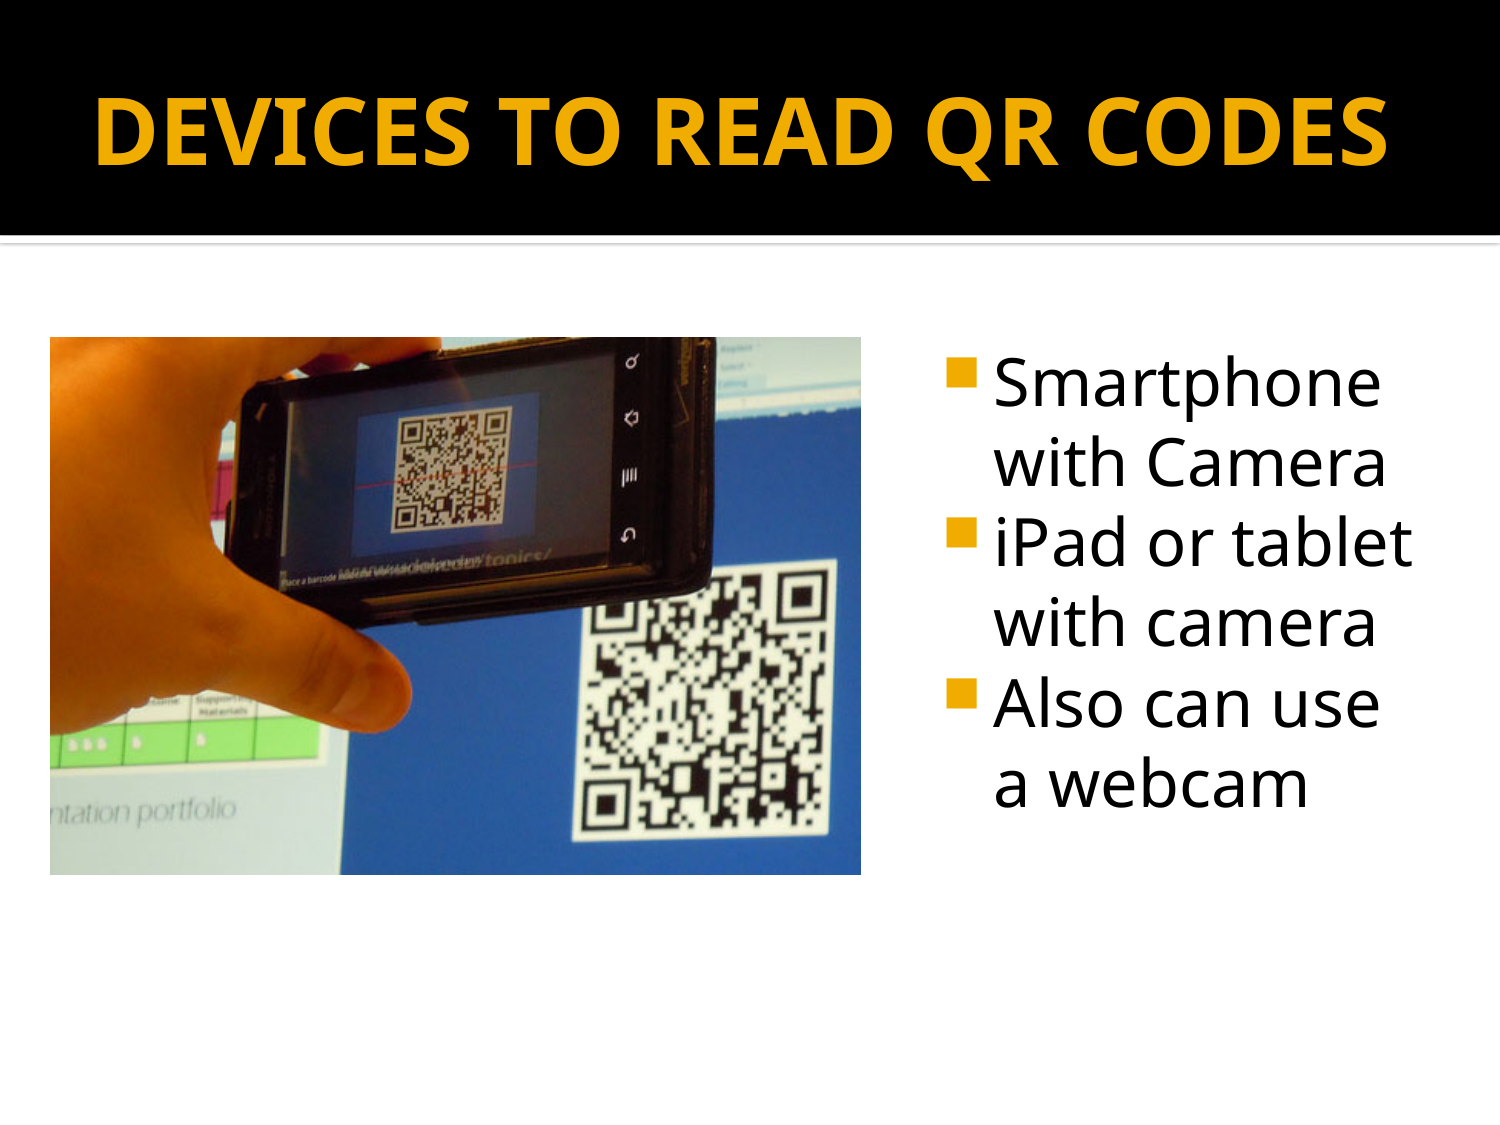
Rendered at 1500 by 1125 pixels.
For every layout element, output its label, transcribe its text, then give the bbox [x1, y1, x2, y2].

list Smartphone with Camera iPad or tablet with camera Also can use a webcam [912, 324, 1438, 1005]
title DEVICES TO READ QR CODES [75, 25, 1425, 231]
picture [49, 337, 861, 875]
